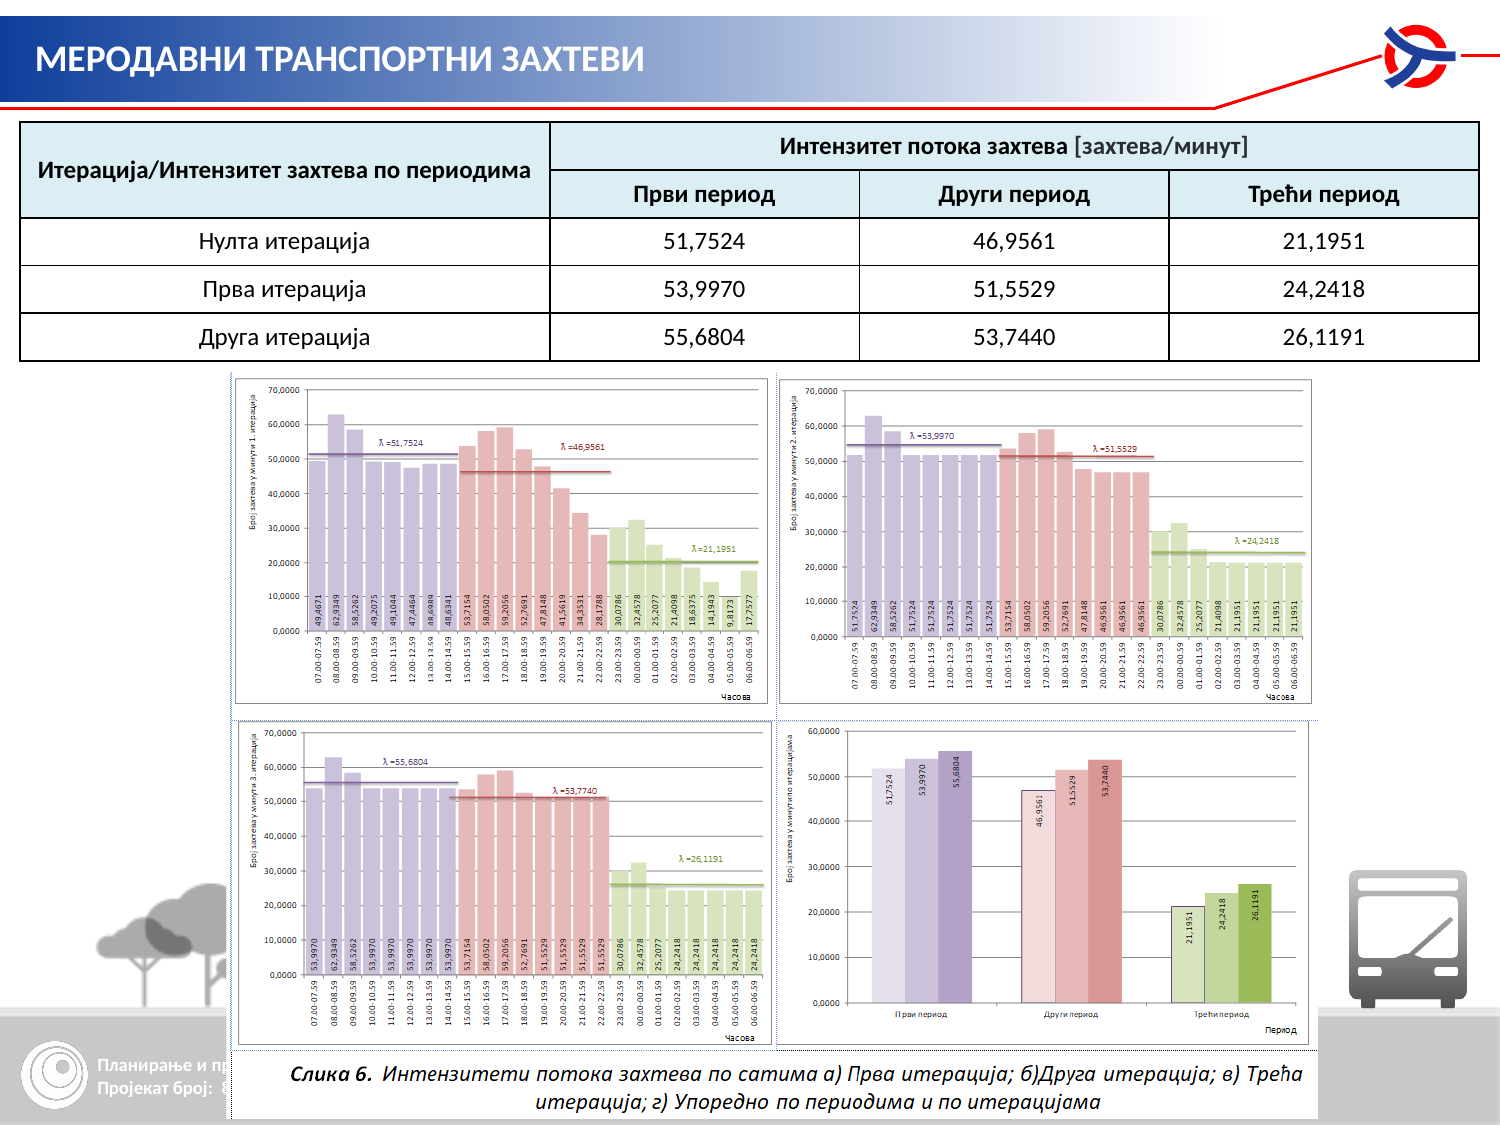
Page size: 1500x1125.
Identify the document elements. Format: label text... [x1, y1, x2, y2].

table_cell 53,7440 [860, 314, 1168, 360]
table_cell 24,2418 [1170, 266, 1478, 312]
table_header Интензитет потока захтева [захтева/минут] [551, 123, 1478, 169]
table_cell 51,5529 [860, 266, 1168, 312]
picture [0, 372, 1500, 1125]
text_box МЕРОДАВНИ ТРАНСПОРТНИ ЗАХТЕВИ [20, 26, 1239, 86]
table_cell Трећи период [1170, 171, 1478, 217]
picture [1381, 21, 1458, 90]
table_cell 55,6804 [551, 314, 859, 360]
table_cell 26,1191 [1170, 314, 1478, 360]
table_cell Нулта итерација [21, 219, 549, 265]
table_cell 53,9970 [551, 266, 859, 312]
table_cell Први период [551, 171, 859, 217]
table_cell 21,1951 [1170, 219, 1478, 265]
table_cell 51,7524 [551, 219, 859, 265]
table_cell 46,9561 [860, 219, 1168, 265]
table_cell Прва итерација [21, 266, 549, 312]
table_cell Други период [860, 171, 1168, 217]
table_cell Друга итерација [21, 314, 549, 360]
text_box [0, 16, 1220, 102]
table_header Итерација/Интензитет захтева по периодима [21, 123, 549, 217]
